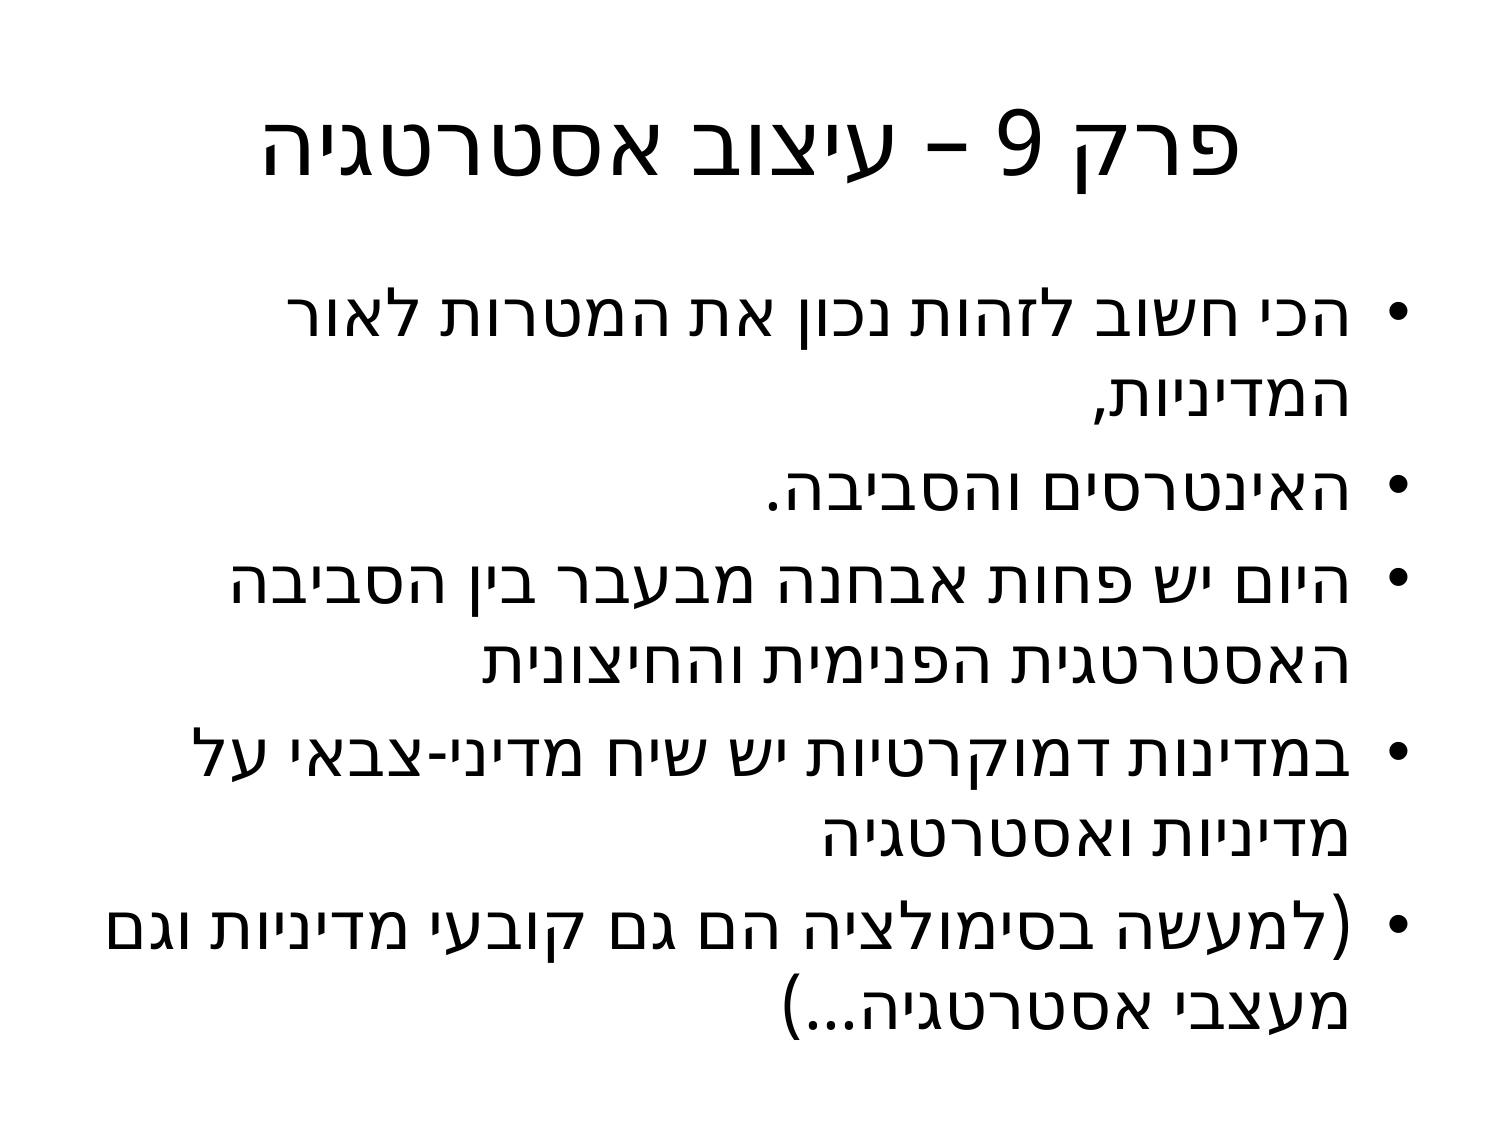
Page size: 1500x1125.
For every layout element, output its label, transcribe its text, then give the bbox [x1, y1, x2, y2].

list הכי חשוב לזהות נכון את המטרות לאור המדיניות, האינטרסים והסביבה. היום יש פחות אבחנה מבעבר בין הסביבה האסטרטגית הפנימית והחיצונית במדינות דמוקרטיות יש שיח מדיני-צבאי על מדיניות ואסטרטגיה (למעשה בסימולציה הם גם קובעי מדיניות וגם מעצבי אסטרטגיה...) [75, 262, 1425, 1005]
title פרק 9 – עיצוב אסטרטגיה [75, 45, 1425, 233]
